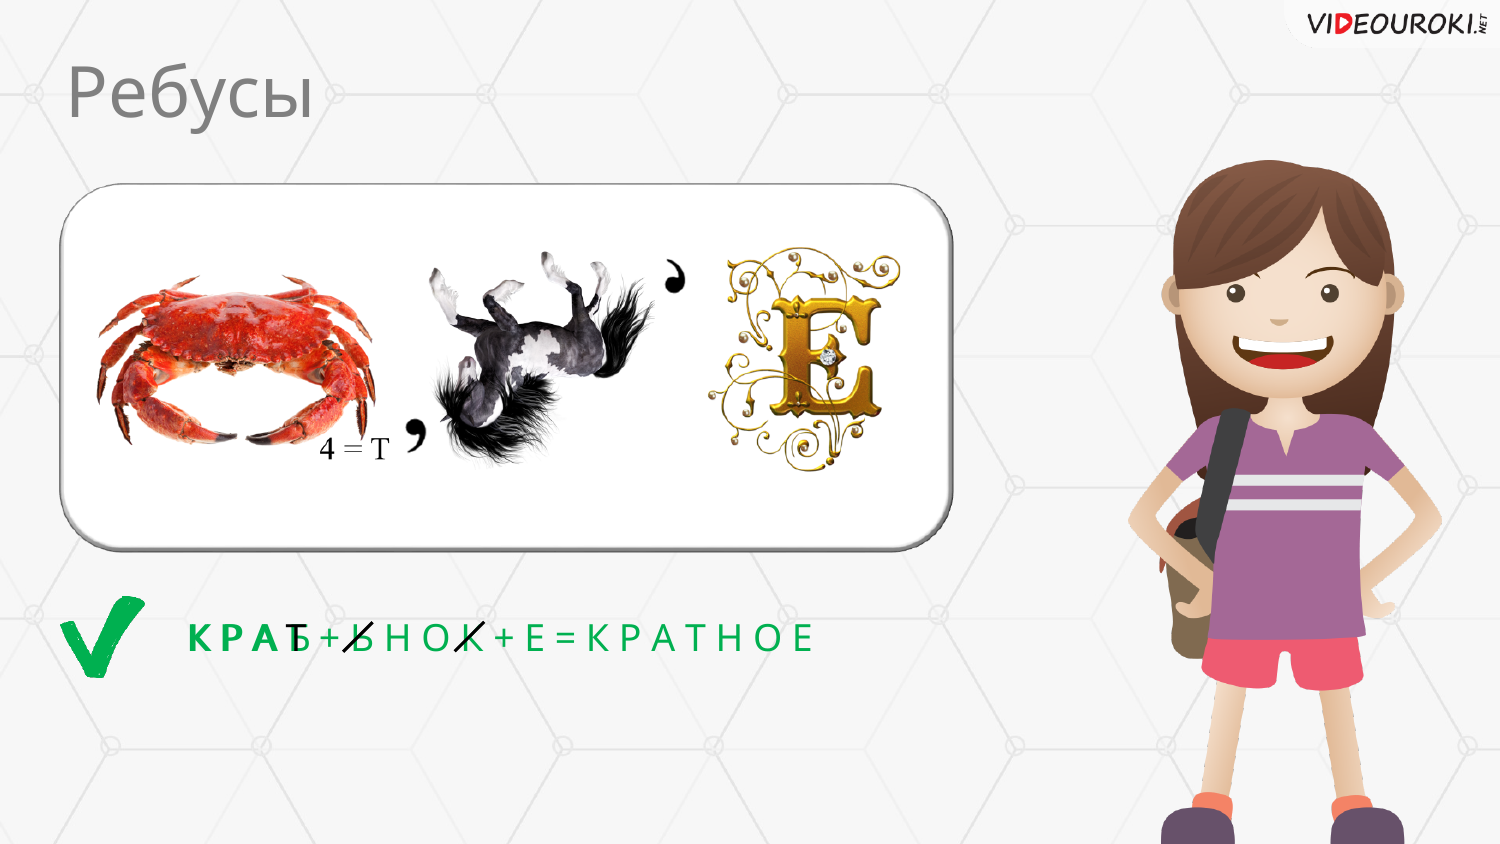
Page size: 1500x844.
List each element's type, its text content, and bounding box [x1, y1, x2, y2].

text_box К Р А Т [171, 606, 322, 666]
text_box = К Р А Т Н О Е [540, 606, 829, 667]
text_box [343, 622, 373, 652]
text_box + Ь Н О К + Е [326, 614, 540, 660]
text_box К Р А Б [174, 606, 326, 667]
text_box Ребусы [65, 47, 317, 133]
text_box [454, 621, 485, 652]
picture [0, 0, 1500, 844]
